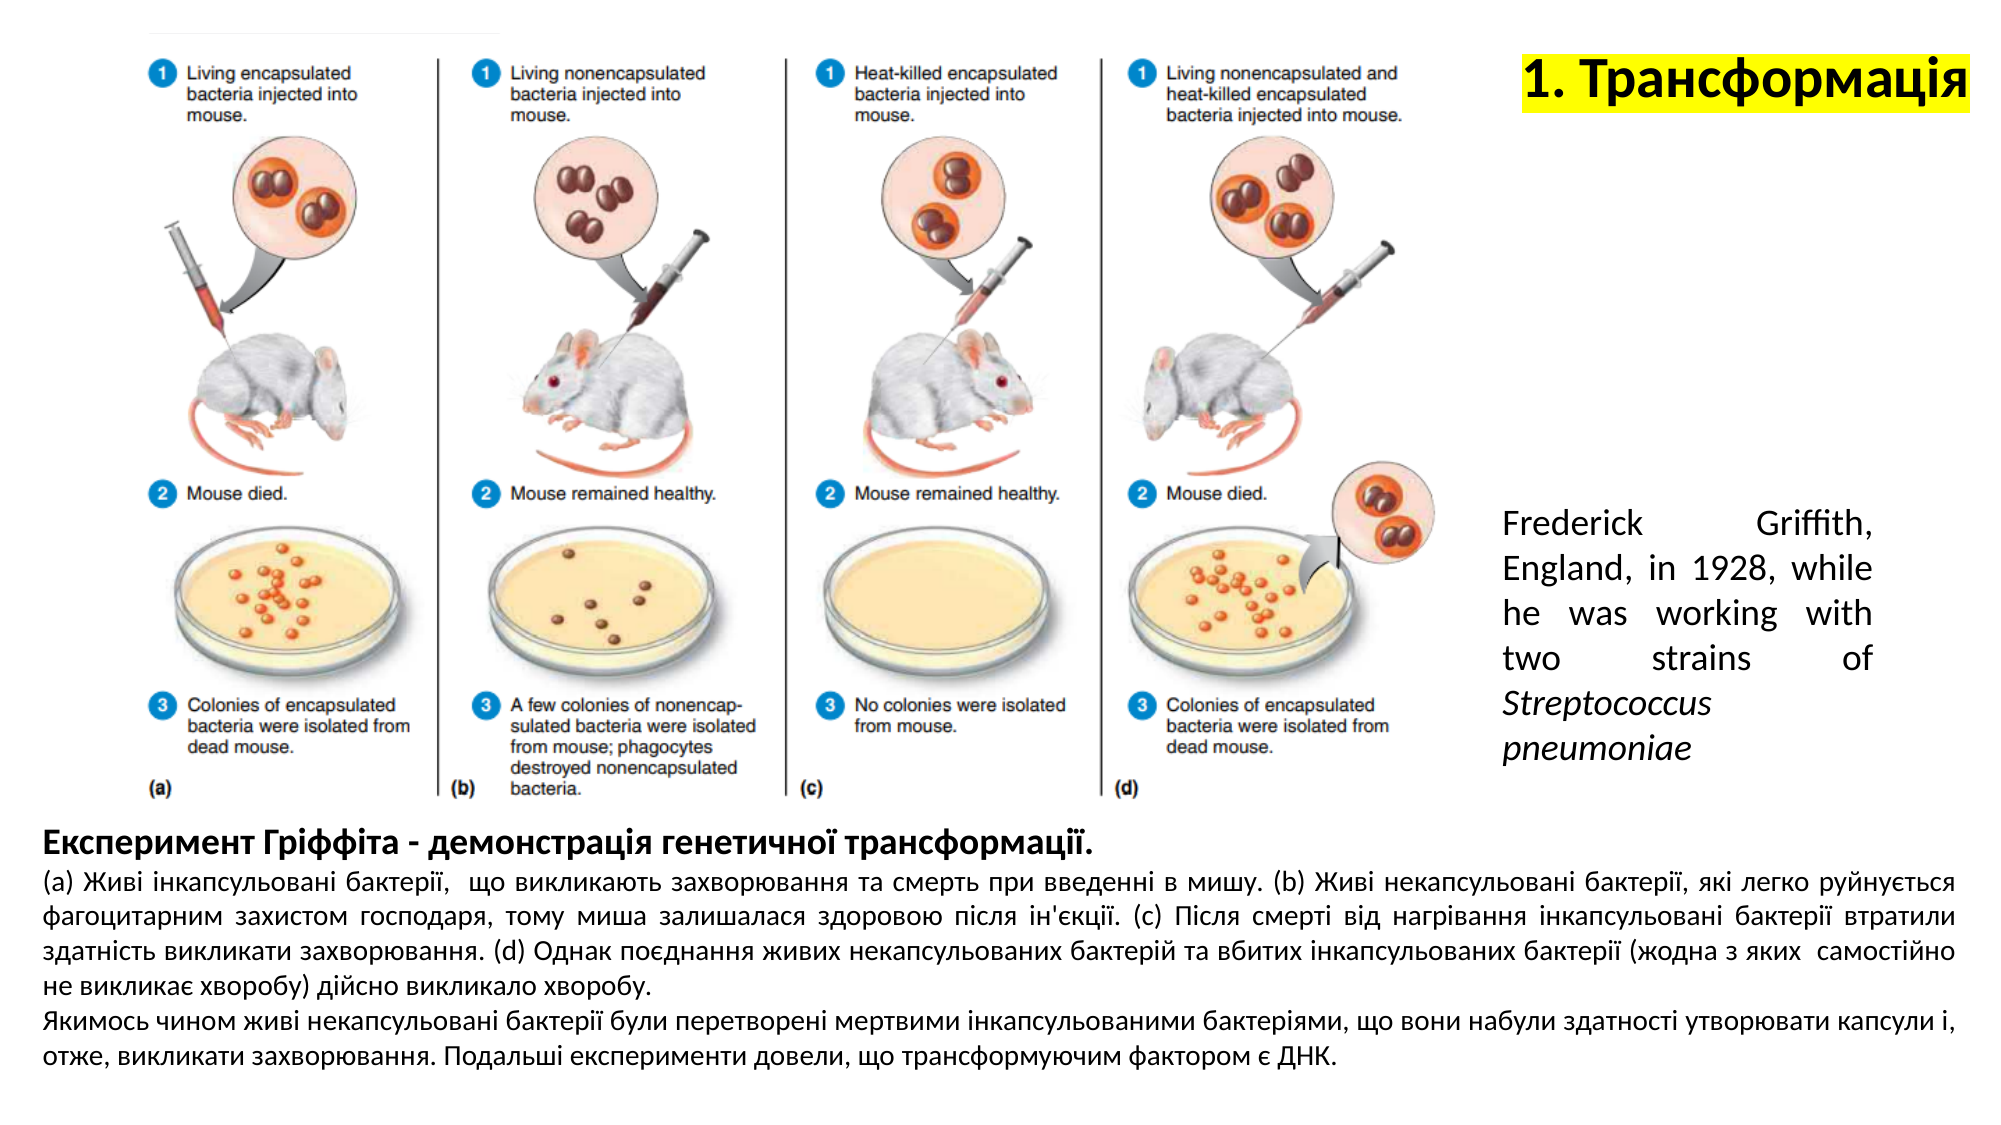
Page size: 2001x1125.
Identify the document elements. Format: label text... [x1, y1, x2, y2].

text_box Експеримент Гріффіта - демонстрація генетичної трансформації. (a) Живі інкапсульовані бактерії, що викликають захворювання та смерть при введенні в мишу. (b) Живі некапсульовані бактерії, які легко руйнується фагоцитарним захистом господаря, тому миша залишалася здоровою після ін'єкції. (c) Після смерті від нагрівання інкапсульовані бактерії втратили здатність викликати захворювання. (d) Однак поєднання живих некапсульованих бактерій та вбитих інкапсульованих бактерії (жодна з яких самостійно не викликає хворобу) дійсно викликало хворобу. Якимось чином живі некапсульовані бактерії були перетворені мертвими інкапсульованими бактеріями, що вони набули здатності утворювати капсули і, отже, викликати захворювання. Подальші експерименти довели, що трансформуючим фактором є ДНК. [27, 809, 1973, 1079]
picture [140, 33, 1458, 810]
text_box 1. Трансформація [1506, 40, 2000, 313]
text_box Frederick Griffith, England, in 1928, while he was working with two strains of Streptococcus pneumoniae [1487, 490, 1889, 776]
